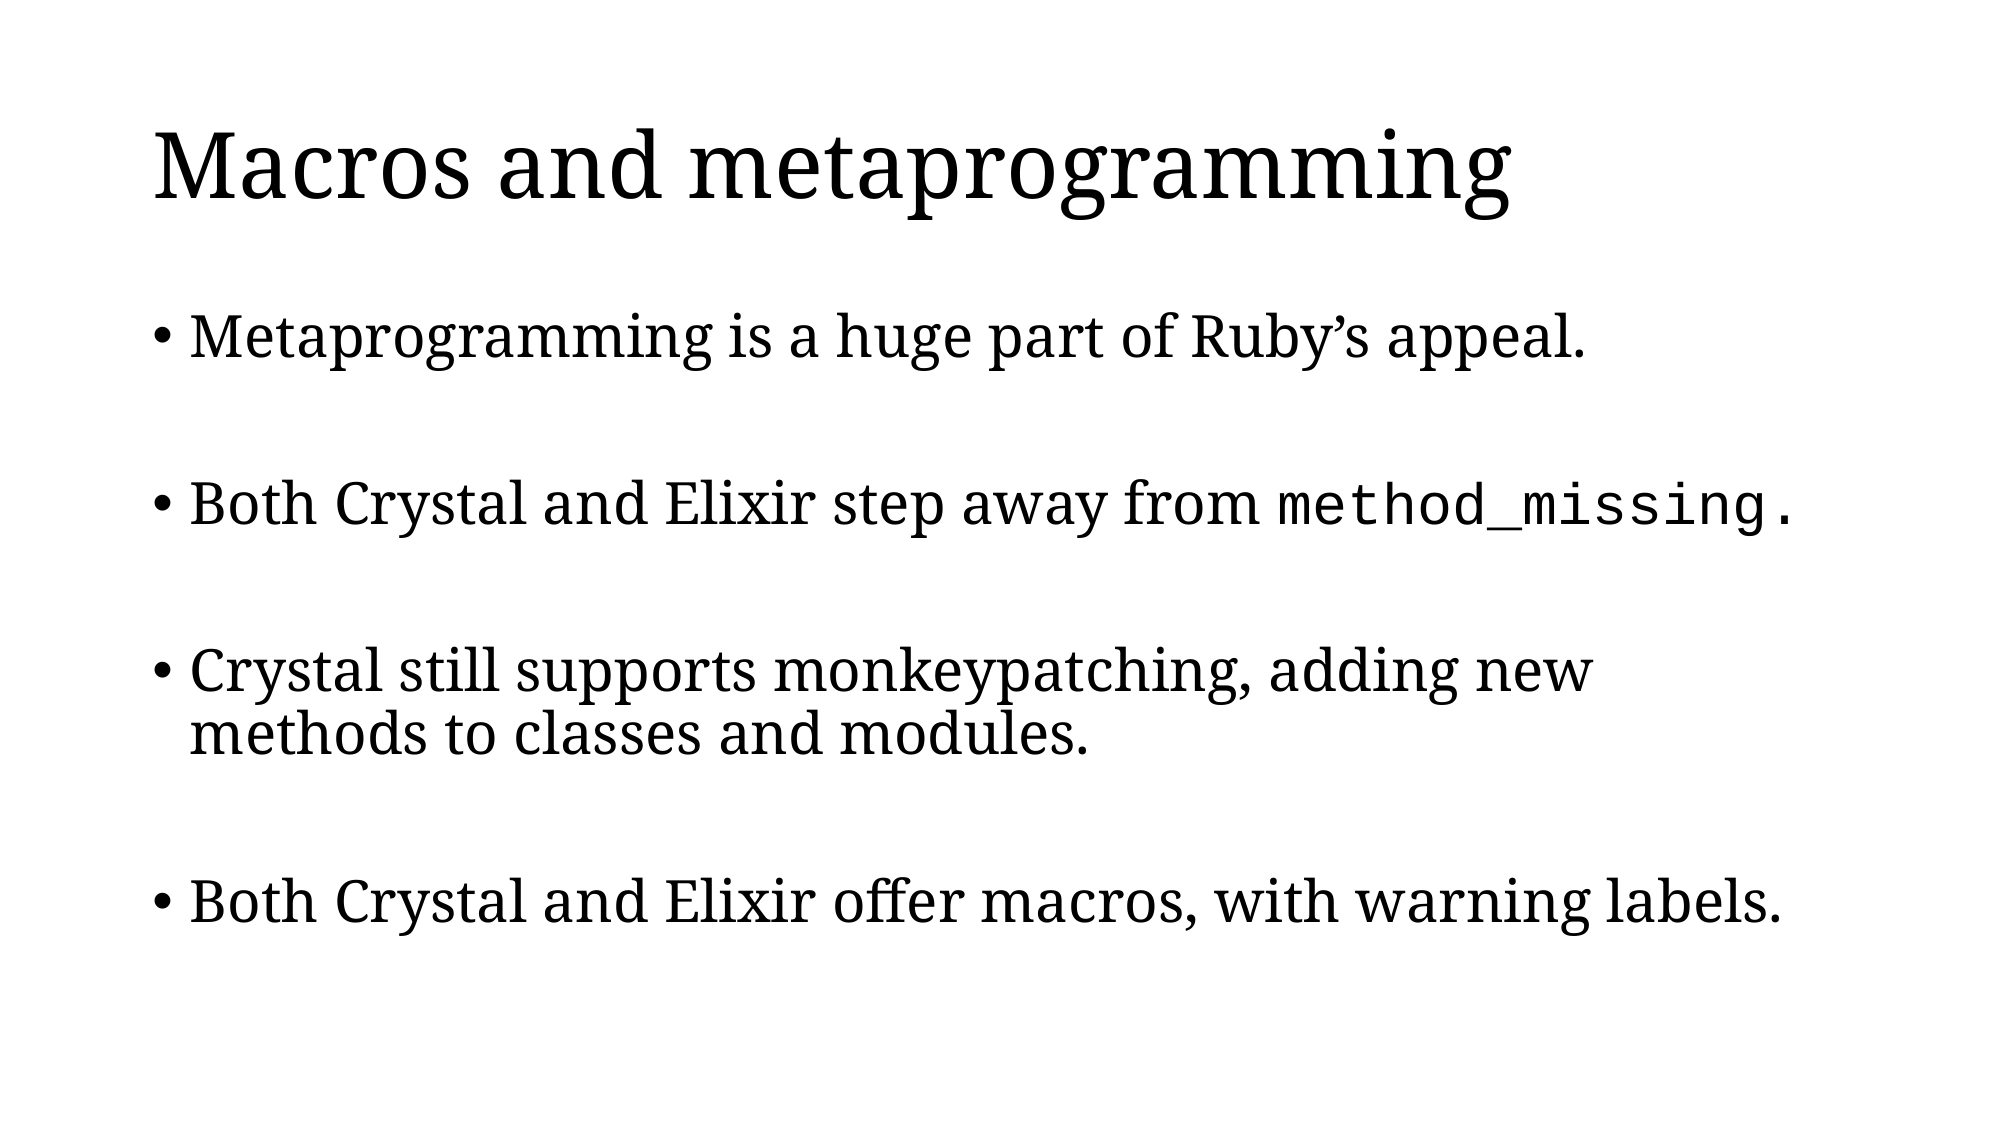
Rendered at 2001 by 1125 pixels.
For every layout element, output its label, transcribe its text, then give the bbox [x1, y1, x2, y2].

list Metaprogramming is a huge part of Ruby’s appeal. Both Crystal and Elixir step away from method_missing. Crystal still supports monkeypatching, adding new methods to classes and modules. Both Crystal and Elixir offer macros, with warning labels. [137, 299, 1863, 1014]
title Macros and metaprogramming [137, 59, 1863, 278]
